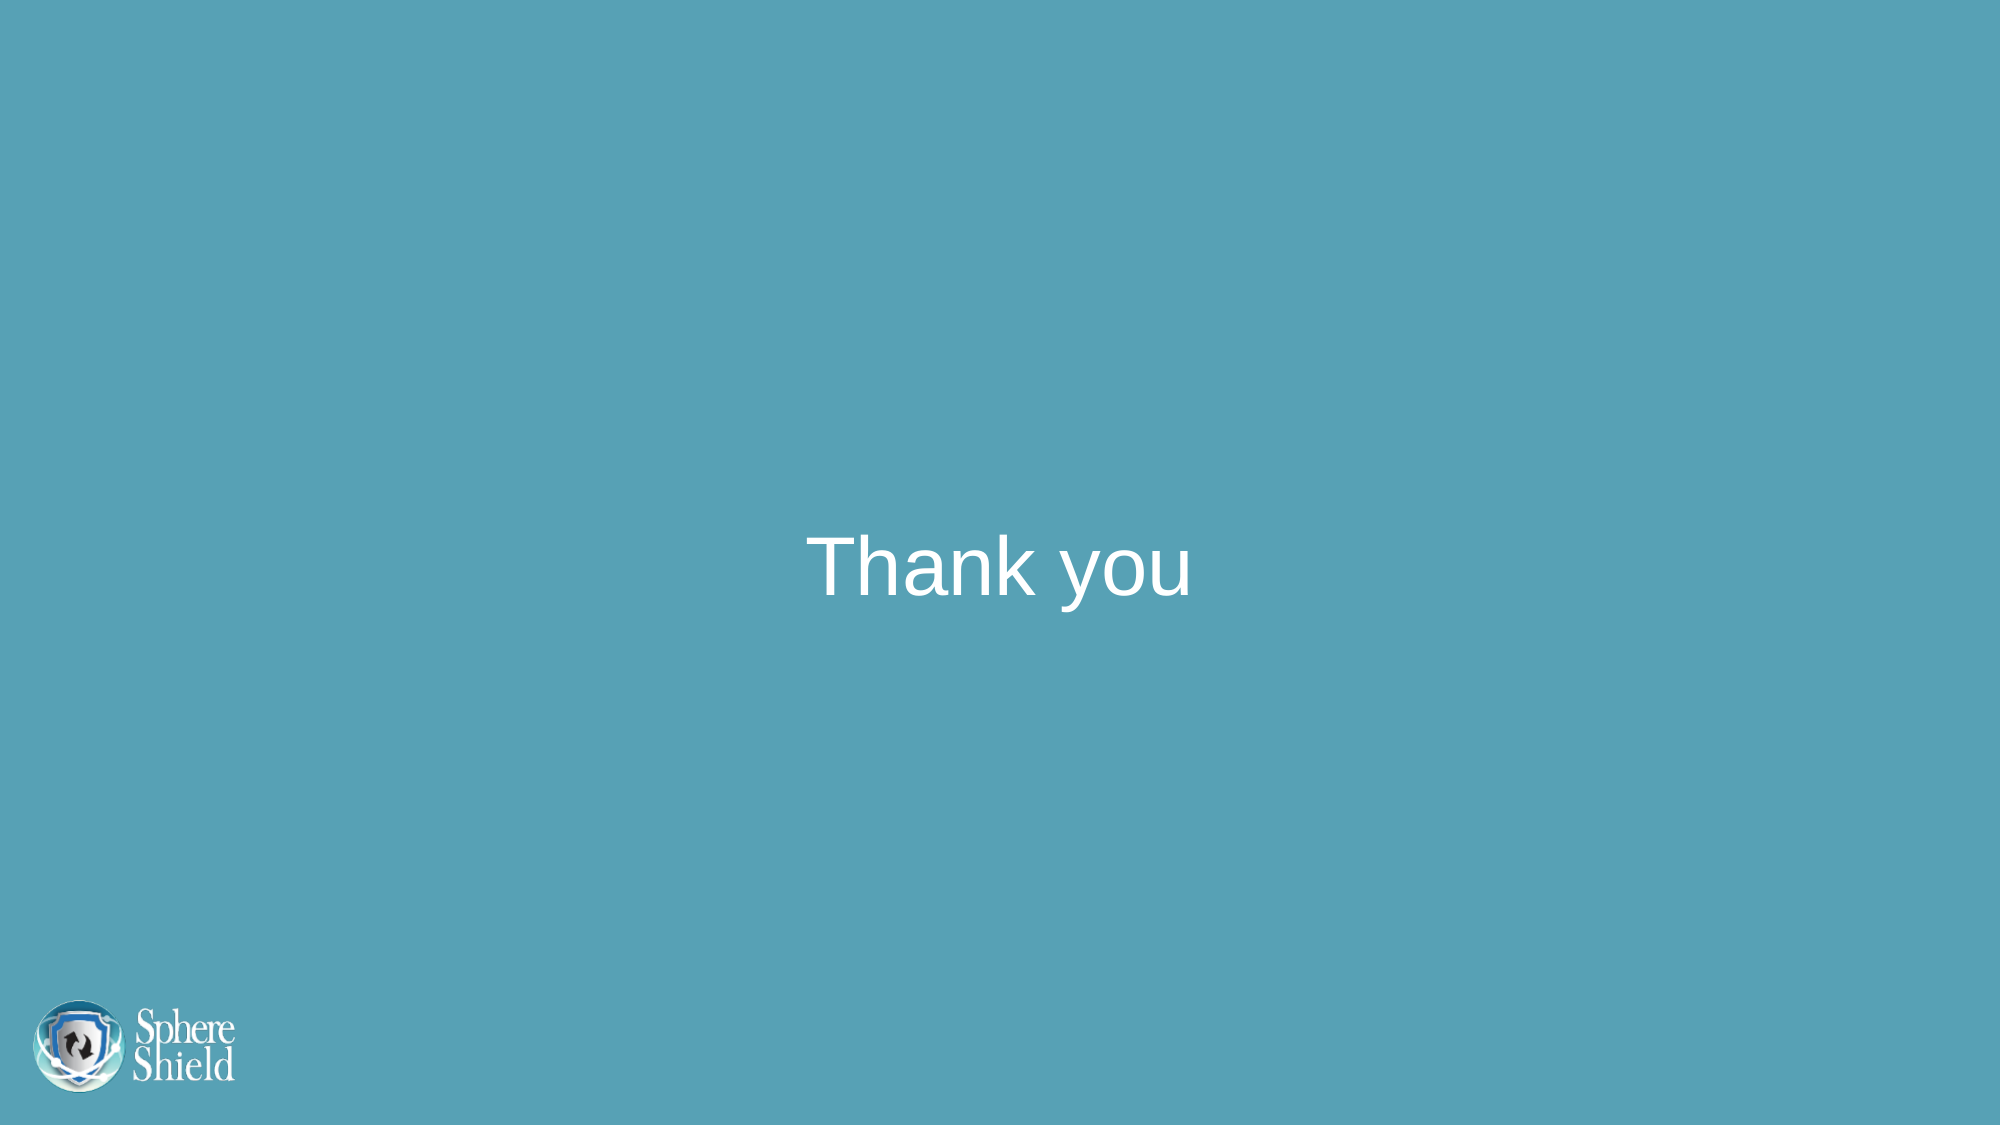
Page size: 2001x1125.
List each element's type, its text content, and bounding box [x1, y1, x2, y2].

text_box Thank you [790, 504, 1210, 620]
picture [23, 990, 247, 1103]
